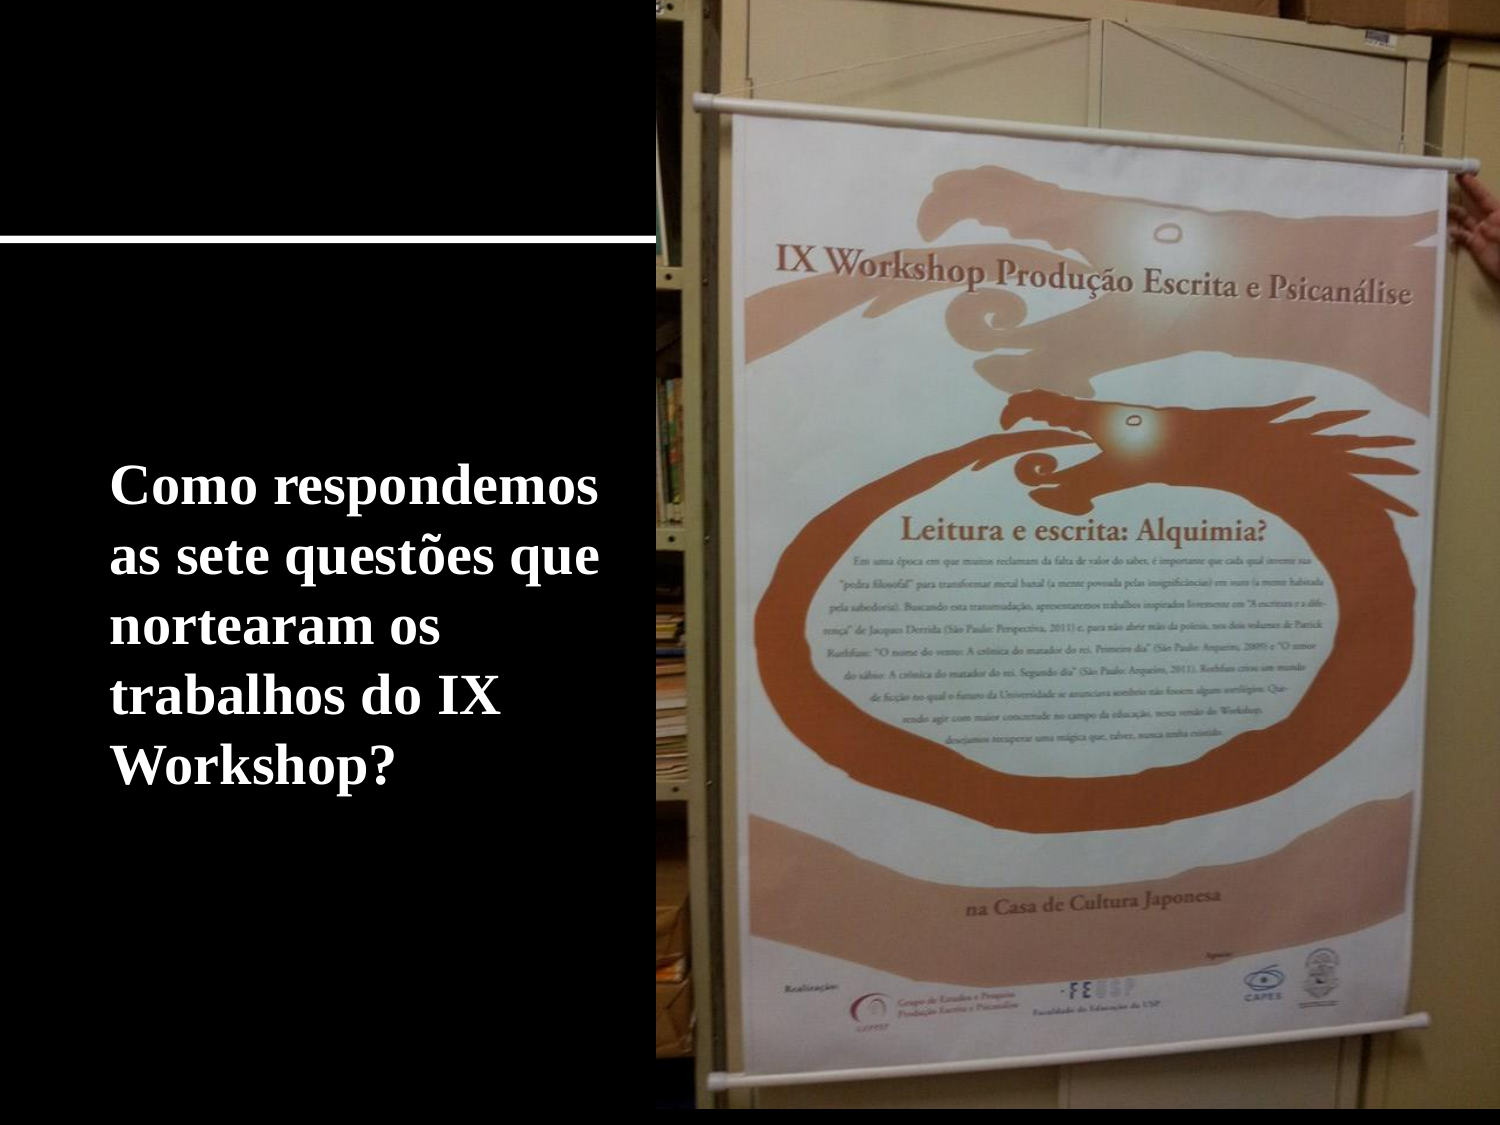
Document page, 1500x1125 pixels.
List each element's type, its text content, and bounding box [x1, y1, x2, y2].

list Como respondemos as sete questões que nortearam os trabalhos do IX Workshop? [75, 291, 650, 1050]
picture [656, 0, 1500, 1109]
